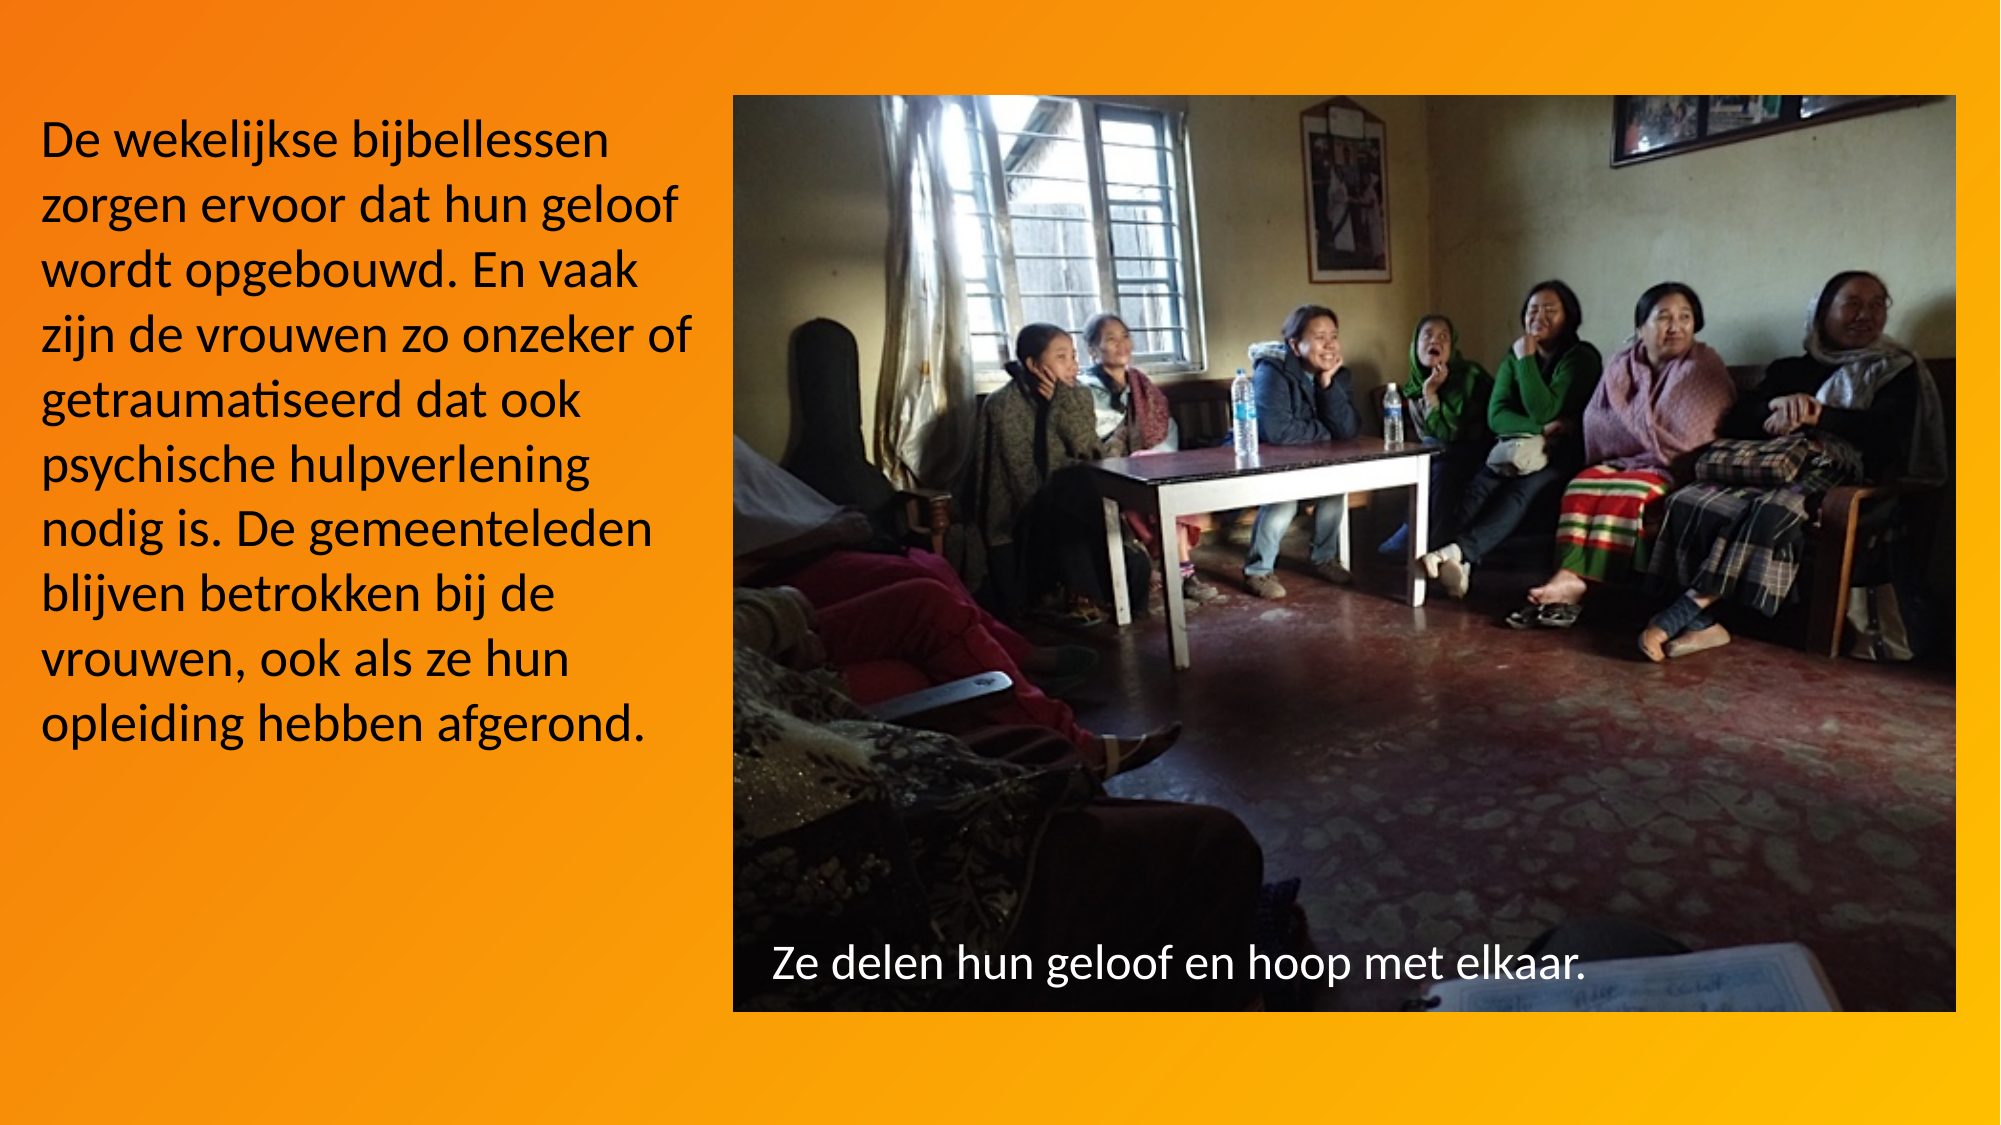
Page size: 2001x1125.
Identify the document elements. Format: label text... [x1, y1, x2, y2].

picture [733, 95, 1956, 1013]
text_box De wekelijkse bijbellessen zorgen ervoor dat hun geloof wordt opgebouwd. En vaak zijn de vrouwen zo onzeker of getraumatiseerd dat ook psychische hulpverlening nodig is. De gemeenteleden blijven betrokken bij de vrouwen, ook als ze hun opleiding hebben afgerond. [26, 95, 718, 805]
